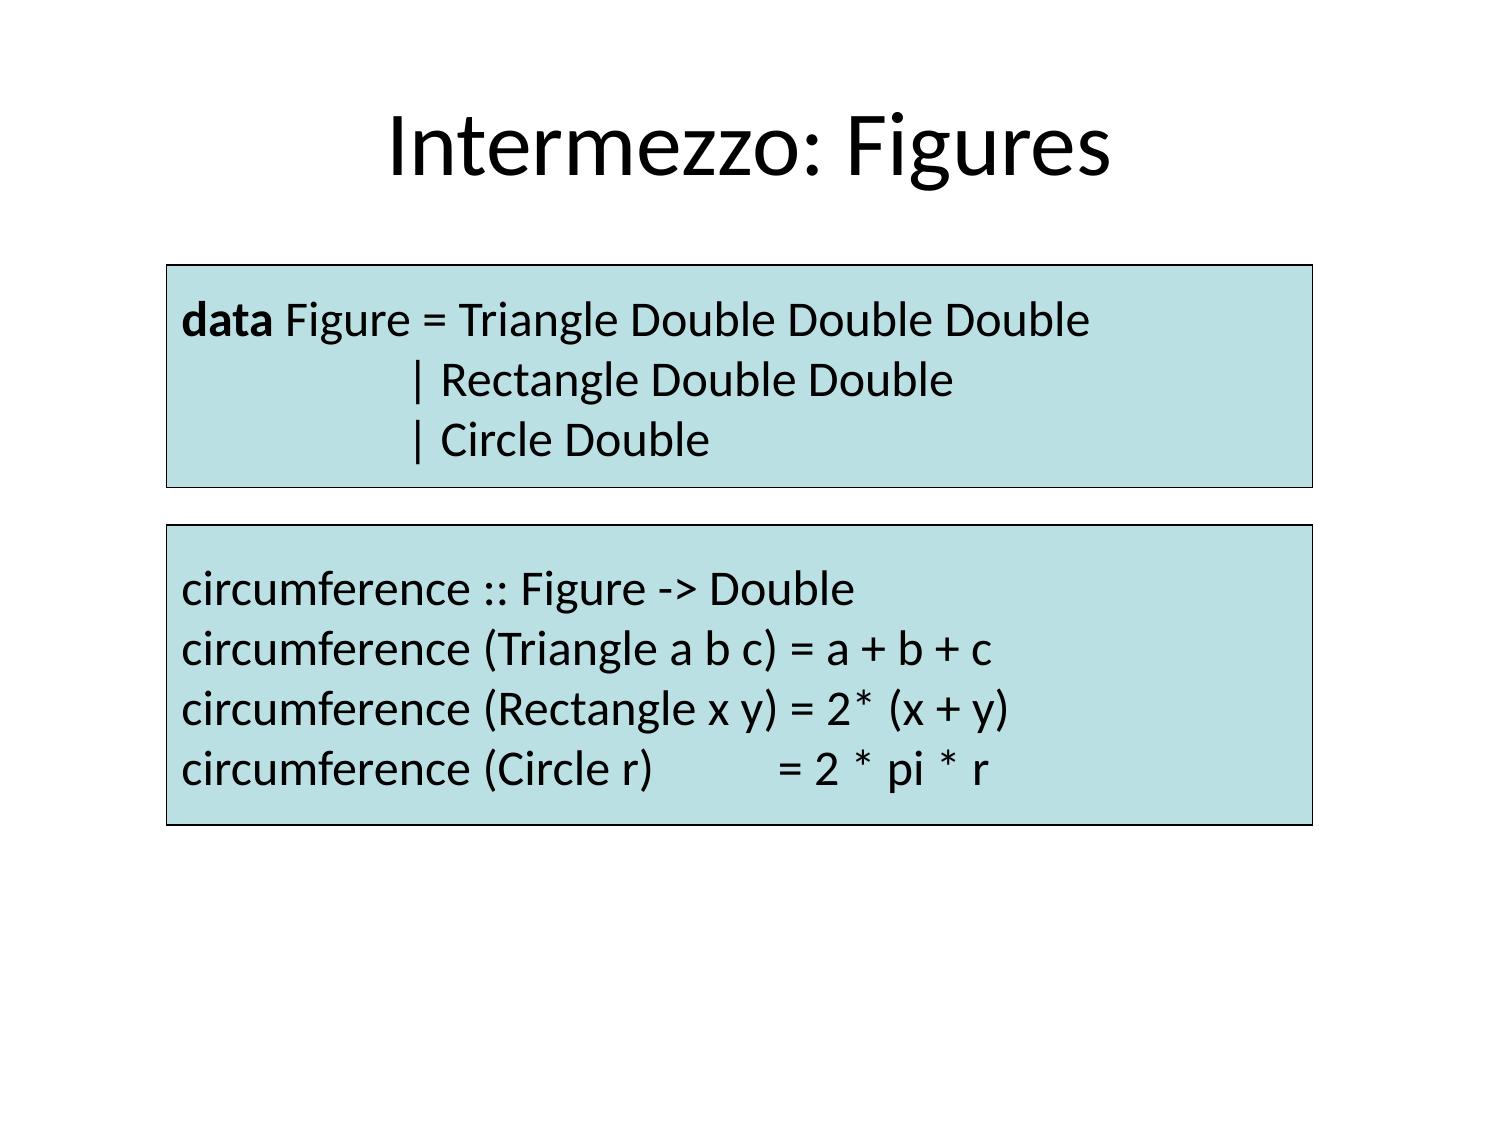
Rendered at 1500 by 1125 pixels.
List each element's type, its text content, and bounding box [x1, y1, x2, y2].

text_box circumference :: Figure -> Double circumference (Triangle a b c) = a + b + c circumference (Rectangle x y) = 2* (x + y) circumference (Circle r) = 2 * pi * r [166, 524, 1313, 825]
title Intermezzo: Figures [75, 37, 1425, 241]
text_box data Figure = Triangle Double Double Double | Rectangle Double Double | Circle Double [166, 265, 1313, 488]
